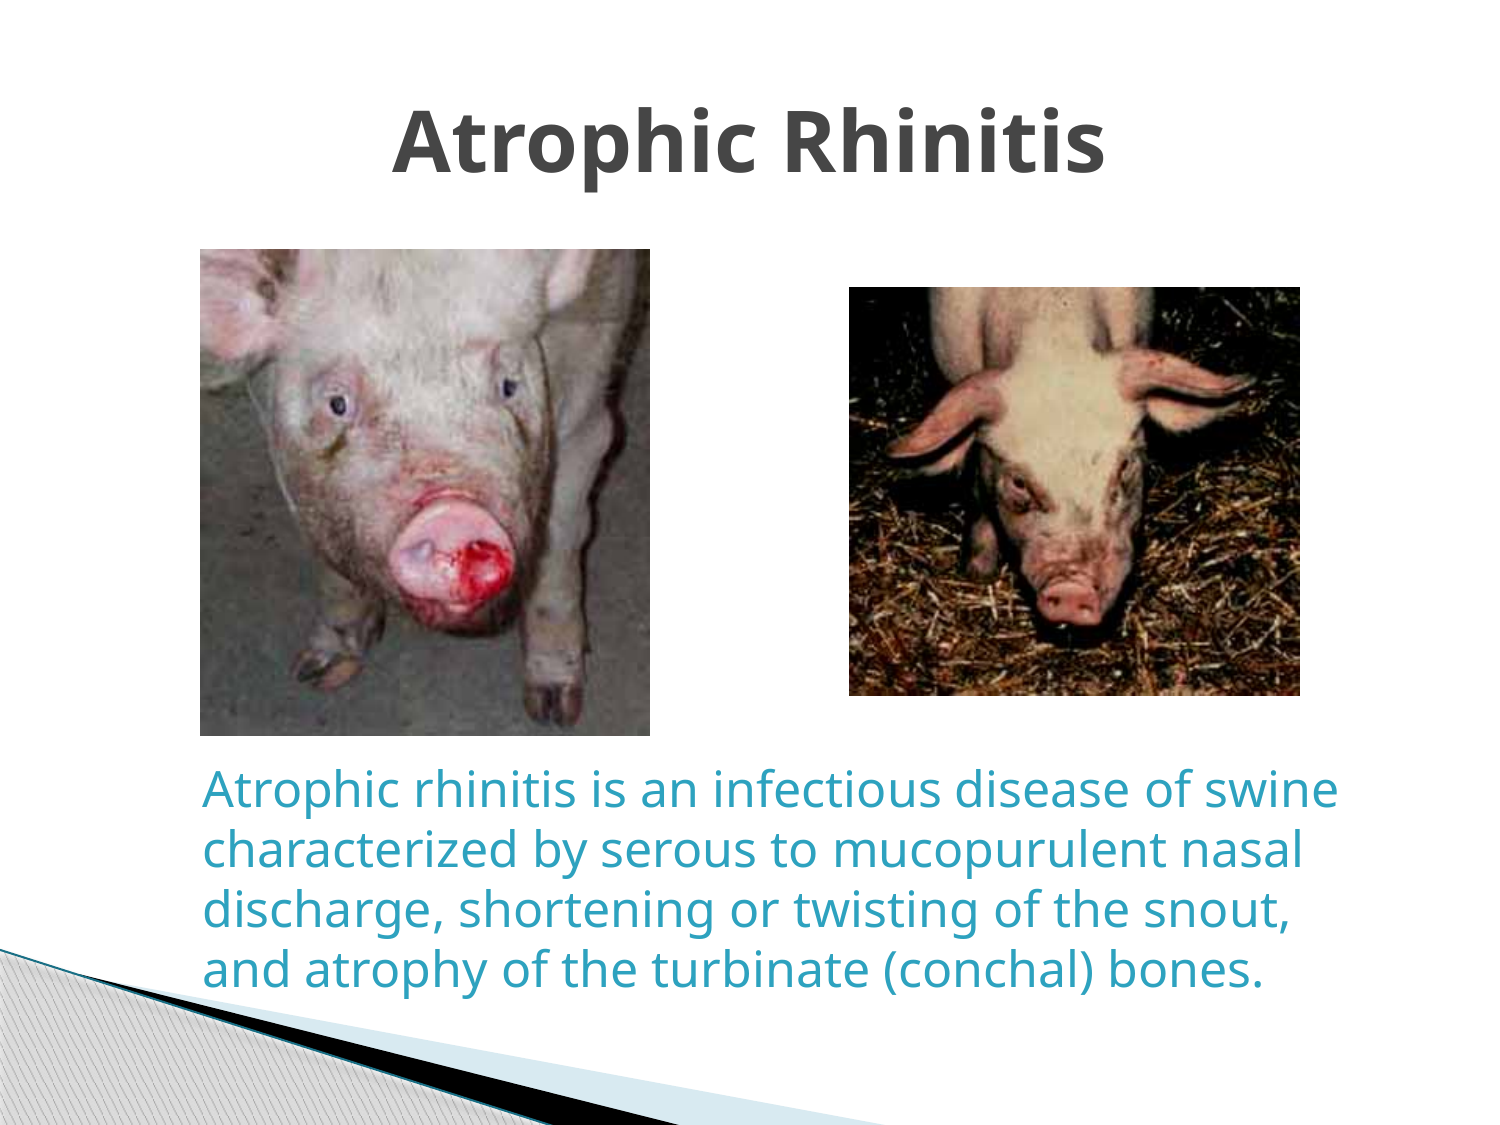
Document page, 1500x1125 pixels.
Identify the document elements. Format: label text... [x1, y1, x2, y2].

title Atrophic Rhinitis [75, 45, 1425, 233]
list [199, 249, 651, 737]
text_box Atrophic rhinitis is an infectious disease of swine characterized by serous to mucopurulent nasal discharge, shortening or twisting of the snout, and atrophy of the turbinate (conchal) bones. [187, 749, 1388, 1005]
picture [849, 287, 1301, 696]
